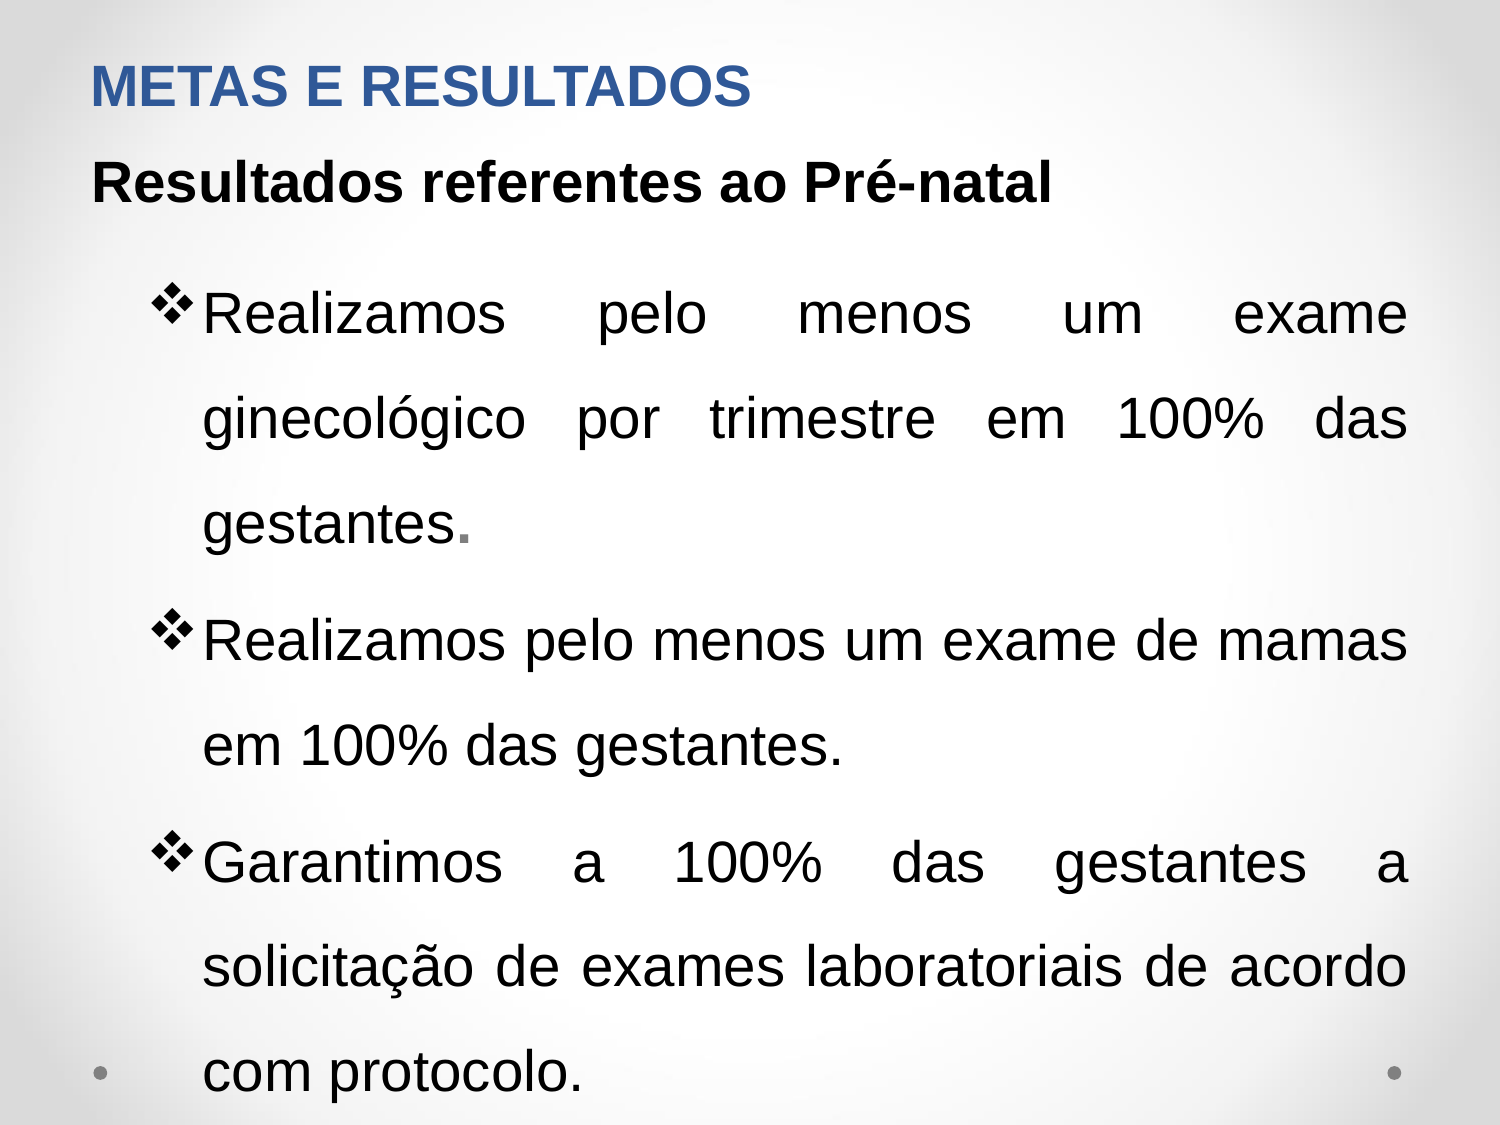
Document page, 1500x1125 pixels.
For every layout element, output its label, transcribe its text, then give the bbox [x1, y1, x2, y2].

title METAS E RESULTADOS [75, 31, 1425, 126]
picture [0, 0, 1500, 1125]
list Realizamos pelo menos um exame ginecológico por trimestre em 100% das gestantes. Realizamos pelo menos um exame de mamas em 100% das gestantes. Garantimos a 100% das gestantes a solicitação de exames laboratoriais de acordo com protocolo. [74, 232, 1426, 1036]
text_box Resultados referentes ao Pré-natal [76, 137, 1424, 222]
